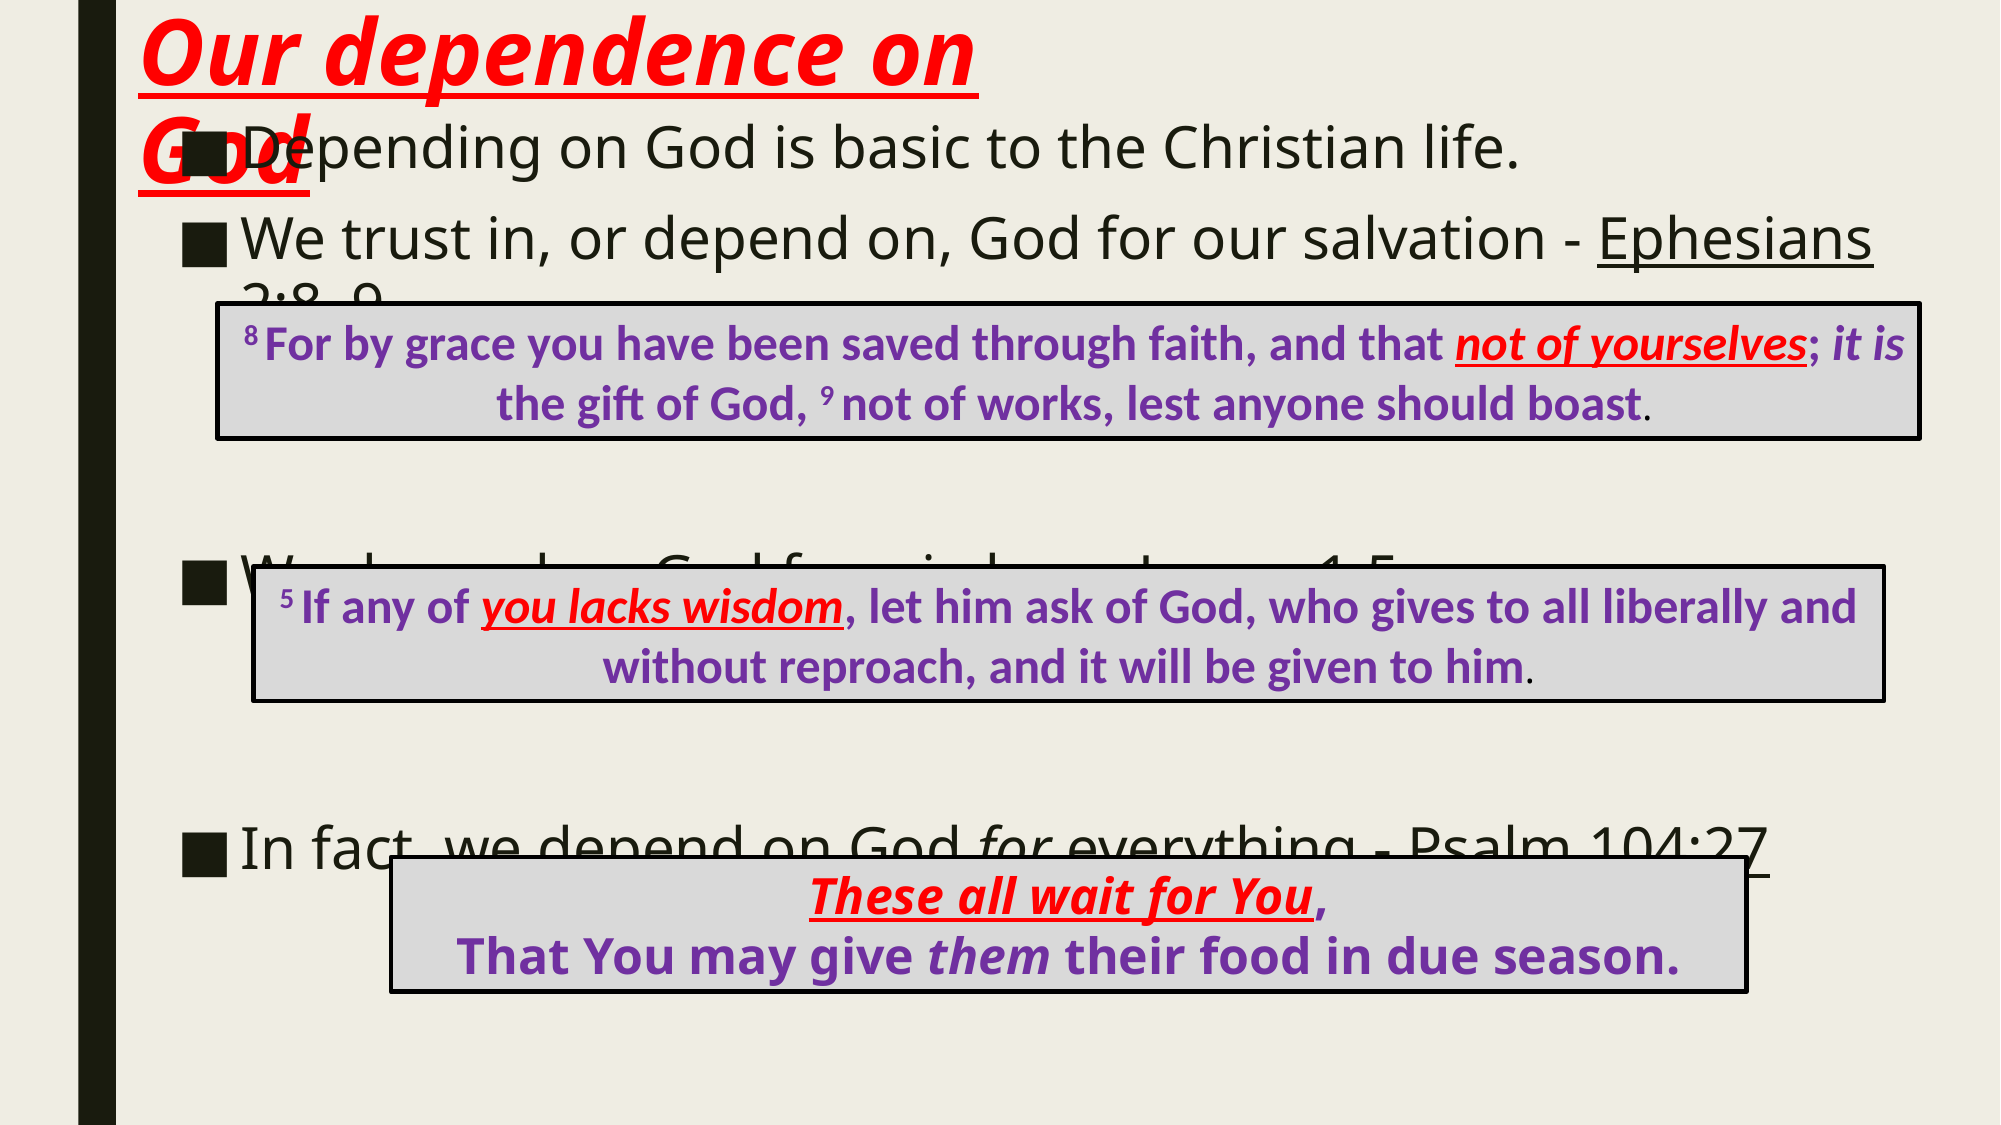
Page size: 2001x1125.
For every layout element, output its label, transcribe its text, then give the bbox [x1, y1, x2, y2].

title Our dependence on God [123, 0, 1170, 145]
text_box 8 For by grace you have been saved through faith, and that not of yourselves; it is the gift of God, 9 not of works, lest anyone should boast. [217, 303, 1920, 439]
list Depending on God is basic to the Christian life. We trust in, or depend on, God for our salvation - Ephesians 2:8–9. We depend on God for wisdom - James 1:5. In fact, we depend on God for everything - Psalm 104:27 [162, 108, 1975, 1093]
text_box 5 If any of you lacks wisdom, let him ask of God, who gives to all liberally and without reproach, and it will be given to him. [253, 566, 1884, 702]
text_box These all wait for You, That You may give them their food in due season. [391, 857, 1747, 992]
